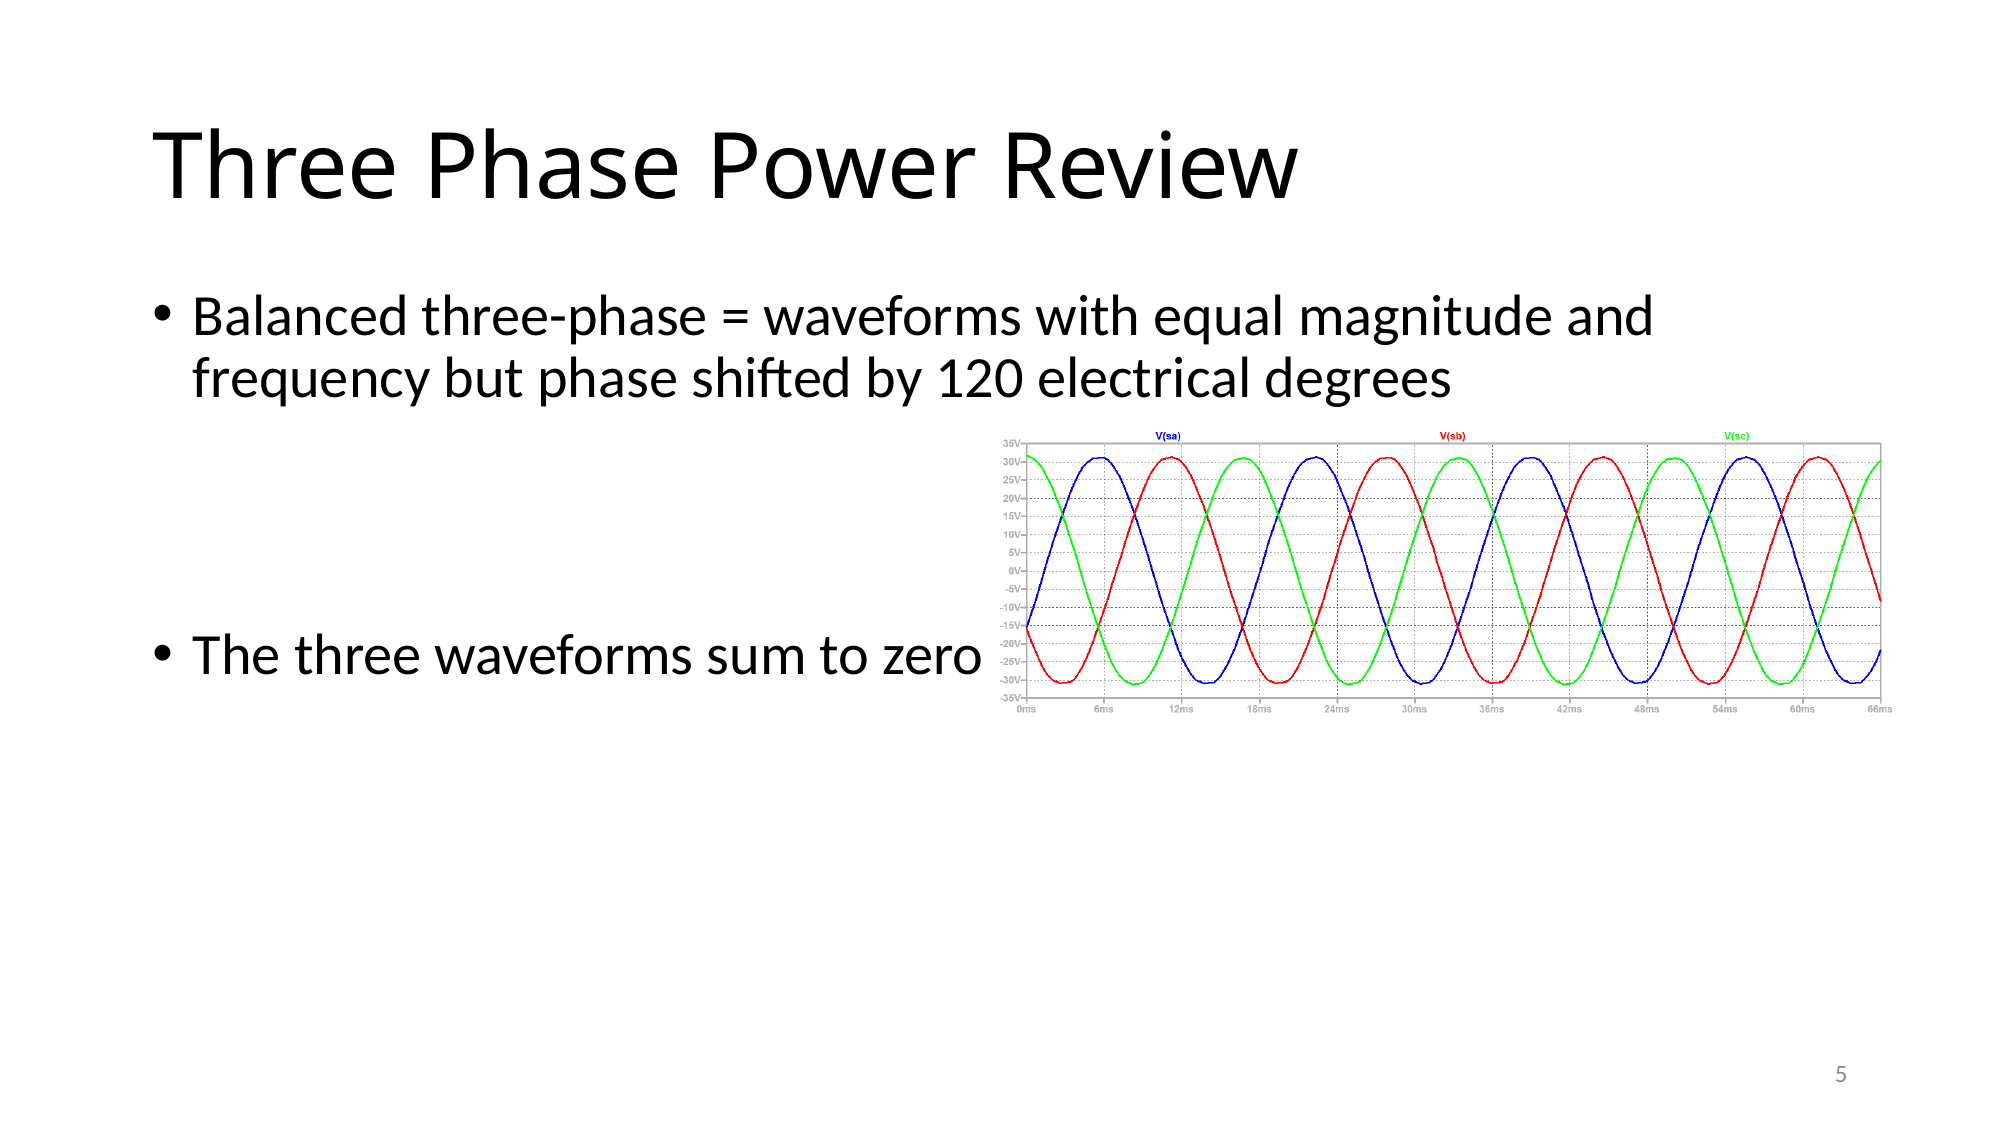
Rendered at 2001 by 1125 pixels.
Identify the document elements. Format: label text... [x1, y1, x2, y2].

picture [999, 430, 1893, 716]
slide_number 5 [1412, 1042, 1863, 1103]
title Three Phase Power Review [137, 59, 1863, 278]
